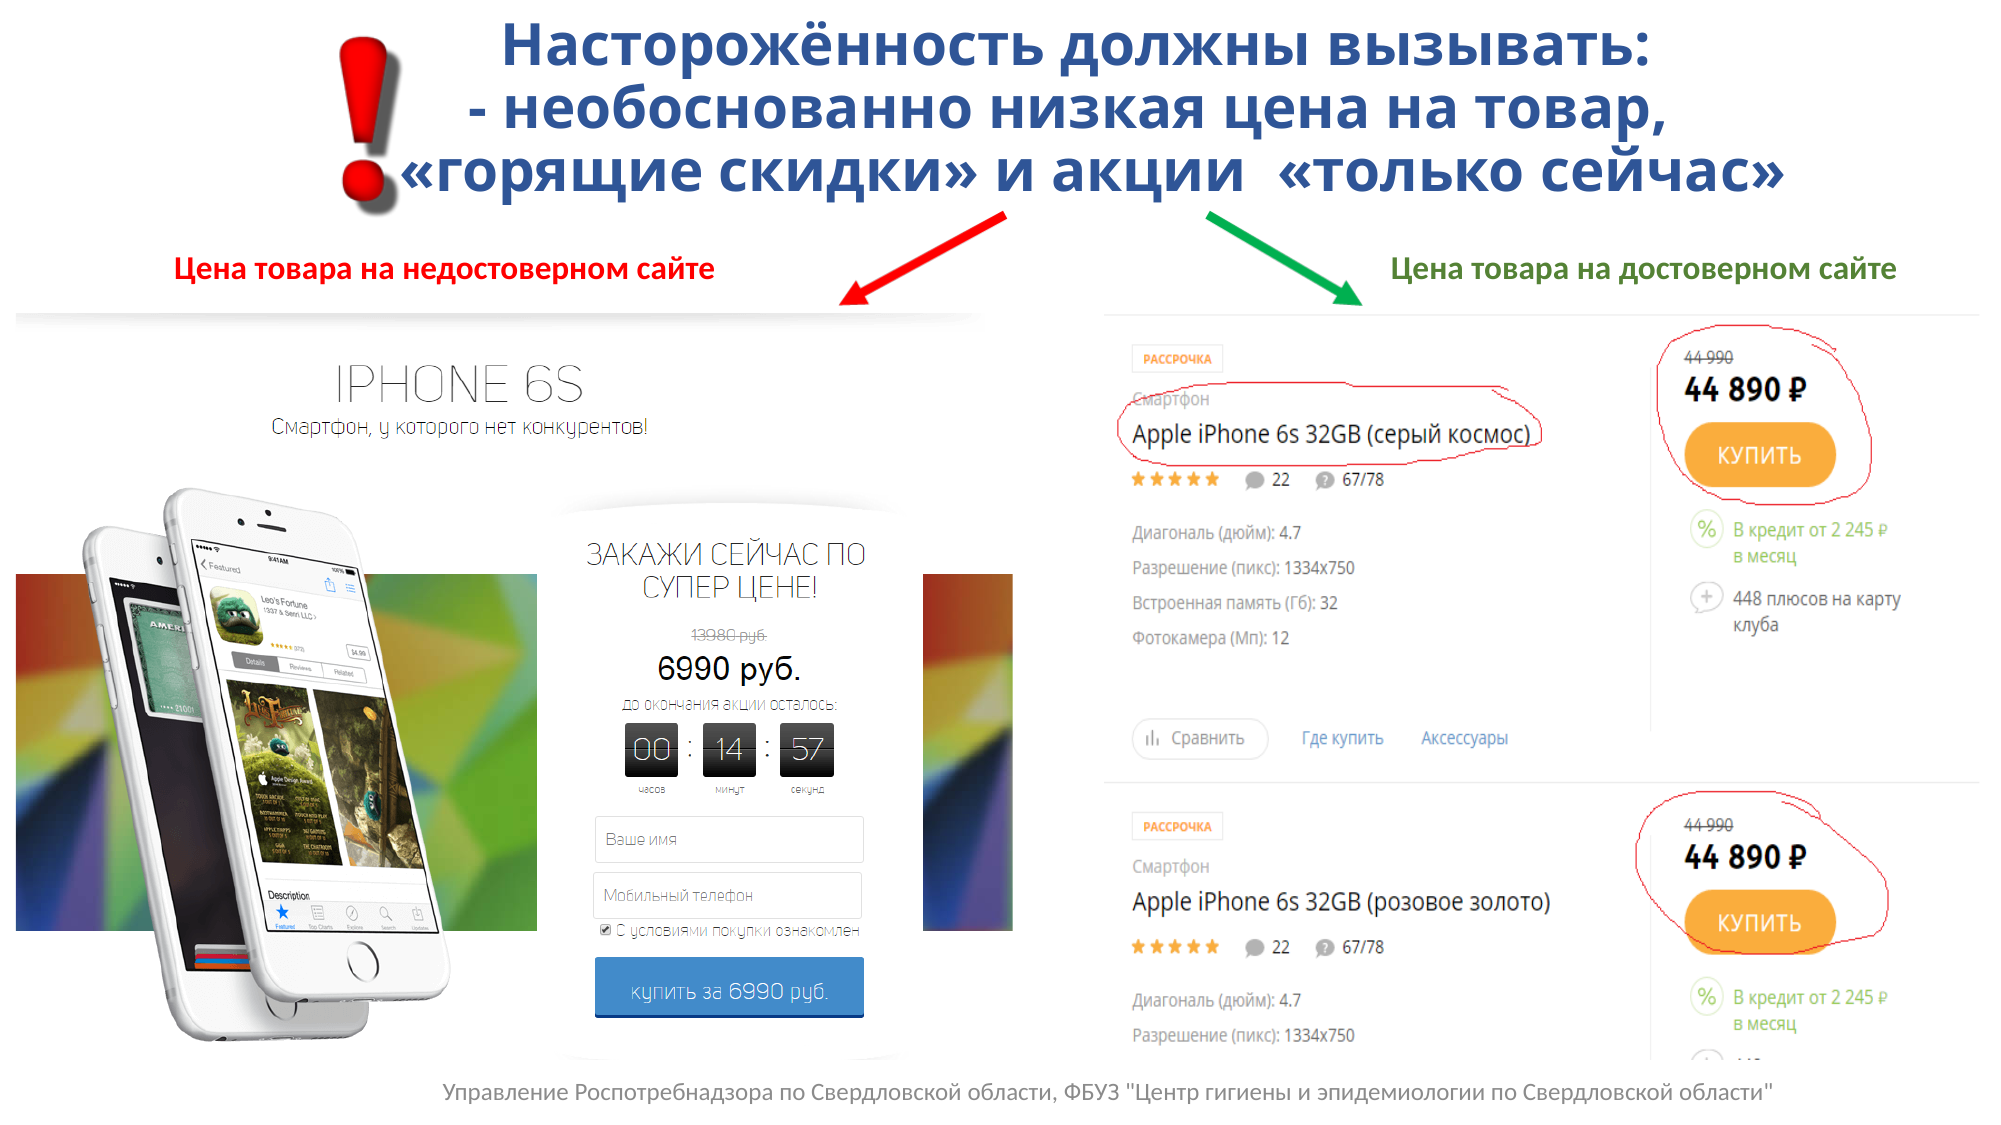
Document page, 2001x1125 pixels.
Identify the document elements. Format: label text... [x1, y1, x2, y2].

picture [15, 210, 1013, 1061]
picture [1104, 210, 1980, 1061]
picture [271, 31, 463, 223]
text_box Цена товара на недостоверном сайте [159, 238, 811, 294]
text_box Цена товара на достоверном сайте [1390, 238, 1994, 294]
title Насторожённость должны вызывать: - необоснованно низкая цена на товар, - «горящие скидки» и акции «только сейчас» [213, 20, 1939, 199]
footer Управление Роспотребнадзора по Свердловской области, ФБУЗ "Центр гигиены и эпидемиологии по Свердловской области" [337, 1060, 1882, 1120]
